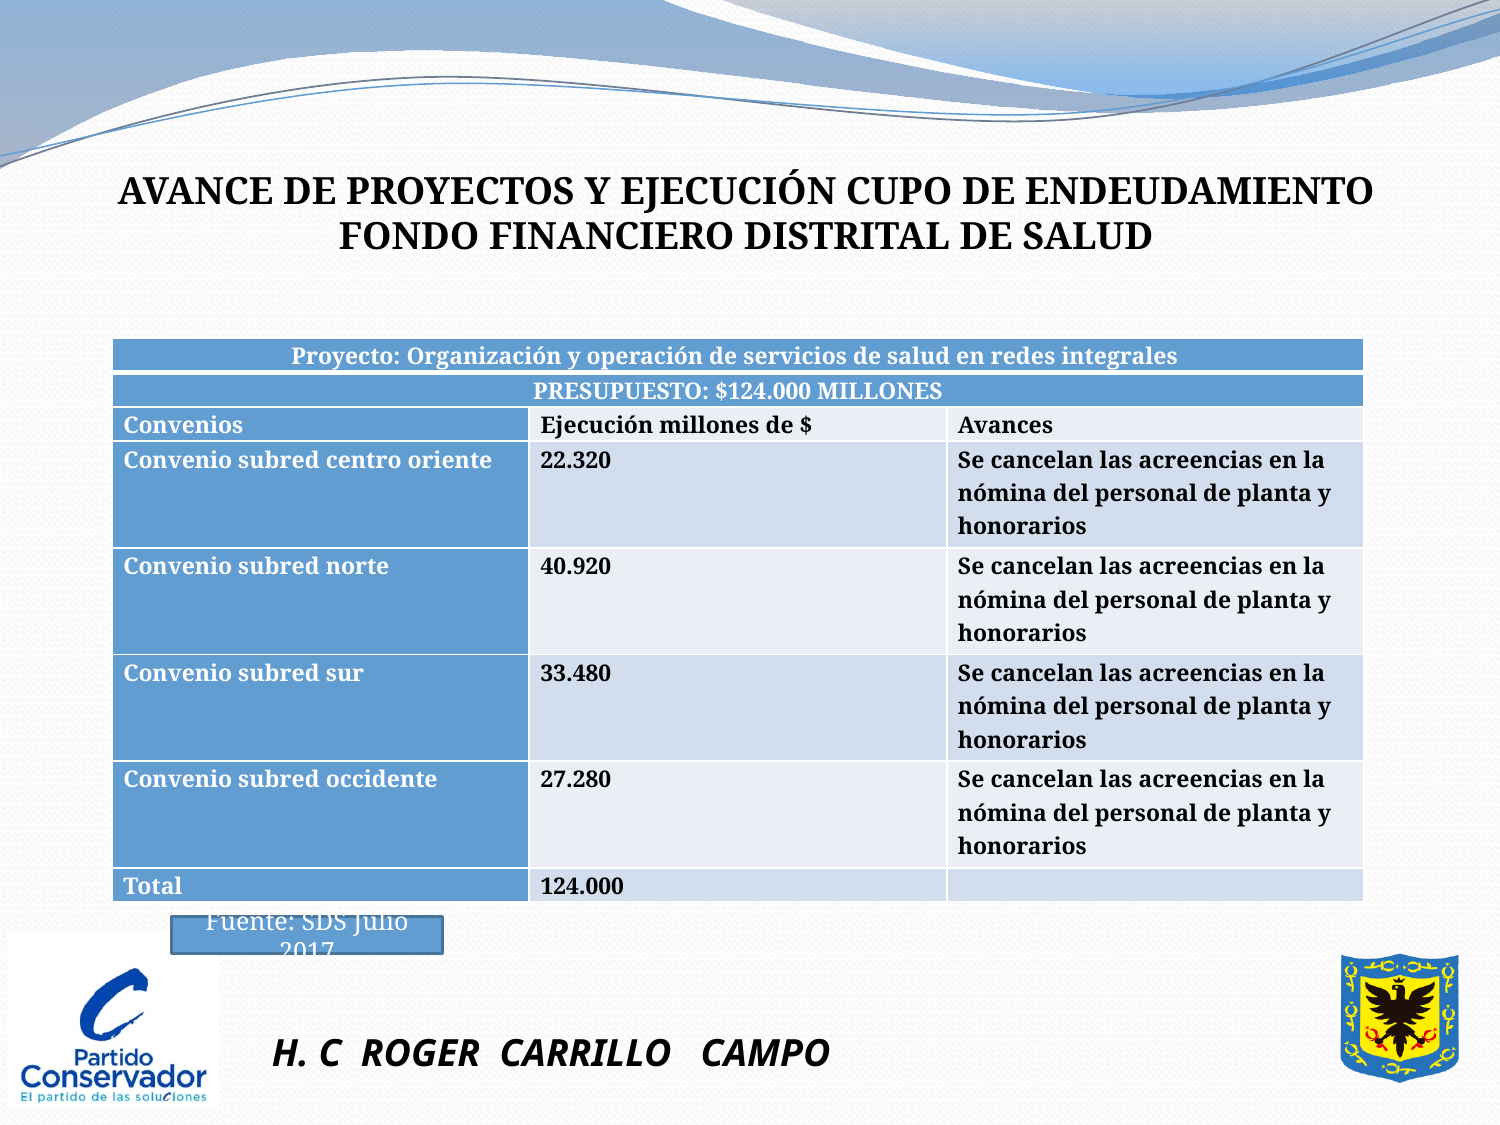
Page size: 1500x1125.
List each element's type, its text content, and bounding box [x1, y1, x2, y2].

table_cell Se cancelan las acreencias en la nómina del personal de planta y honorarios [948, 655, 1363, 760]
table_cell 124.000 [530, 869, 946, 901]
table_cell [948, 869, 1363, 901]
table_cell Ejecución millones de $ [530, 408, 946, 440]
table_cell Se cancelan las acreencias en la nómina del personal de planta y honorarios [948, 442, 1363, 547]
text_box H. C ROGER CARRILLO CAMPO [230, 1021, 875, 1081]
table_cell Convenio subred centro oriente [113, 442, 528, 547]
table_cell Avances [948, 408, 1363, 440]
table_cell 27.280 [530, 762, 946, 867]
table_cell Convenio subred sur [113, 655, 528, 760]
picture [8, 932, 219, 1110]
table_cell 33.480 [530, 655, 946, 760]
table_cell 40.920 [530, 549, 946, 654]
text_box AVANCE DE PROYECTOS Y EJECUCIÓN CUPO DE ENDEUDAMIENTO FONDO FINANCIERO DISTRITAL DE SALUD [84, 159, 1408, 265]
table_cell 22.320 [530, 442, 946, 547]
table_header Proyecto: Organización y operación de servicios de salud en redes integrales [113, 339, 1363, 370]
table_cell Se cancelan las acreencias en la nómina del personal de planta y honorarios [948, 549, 1363, 654]
table_cell Convenio subred occidente [113, 762, 528, 867]
table_cell Total [113, 869, 528, 901]
table_cell Convenios [113, 408, 528, 440]
table_cell PRESUPUESTO: $124.000 MILLONES [113, 375, 1363, 406]
table_cell Convenio subred norte [113, 549, 528, 654]
text_box Fuente: SDS Julio 2017 [170, 915, 444, 955]
table_cell Se cancelan las acreencias en la nómina del personal de planta y honorarios [948, 762, 1363, 867]
picture [1325, 952, 1475, 1083]
